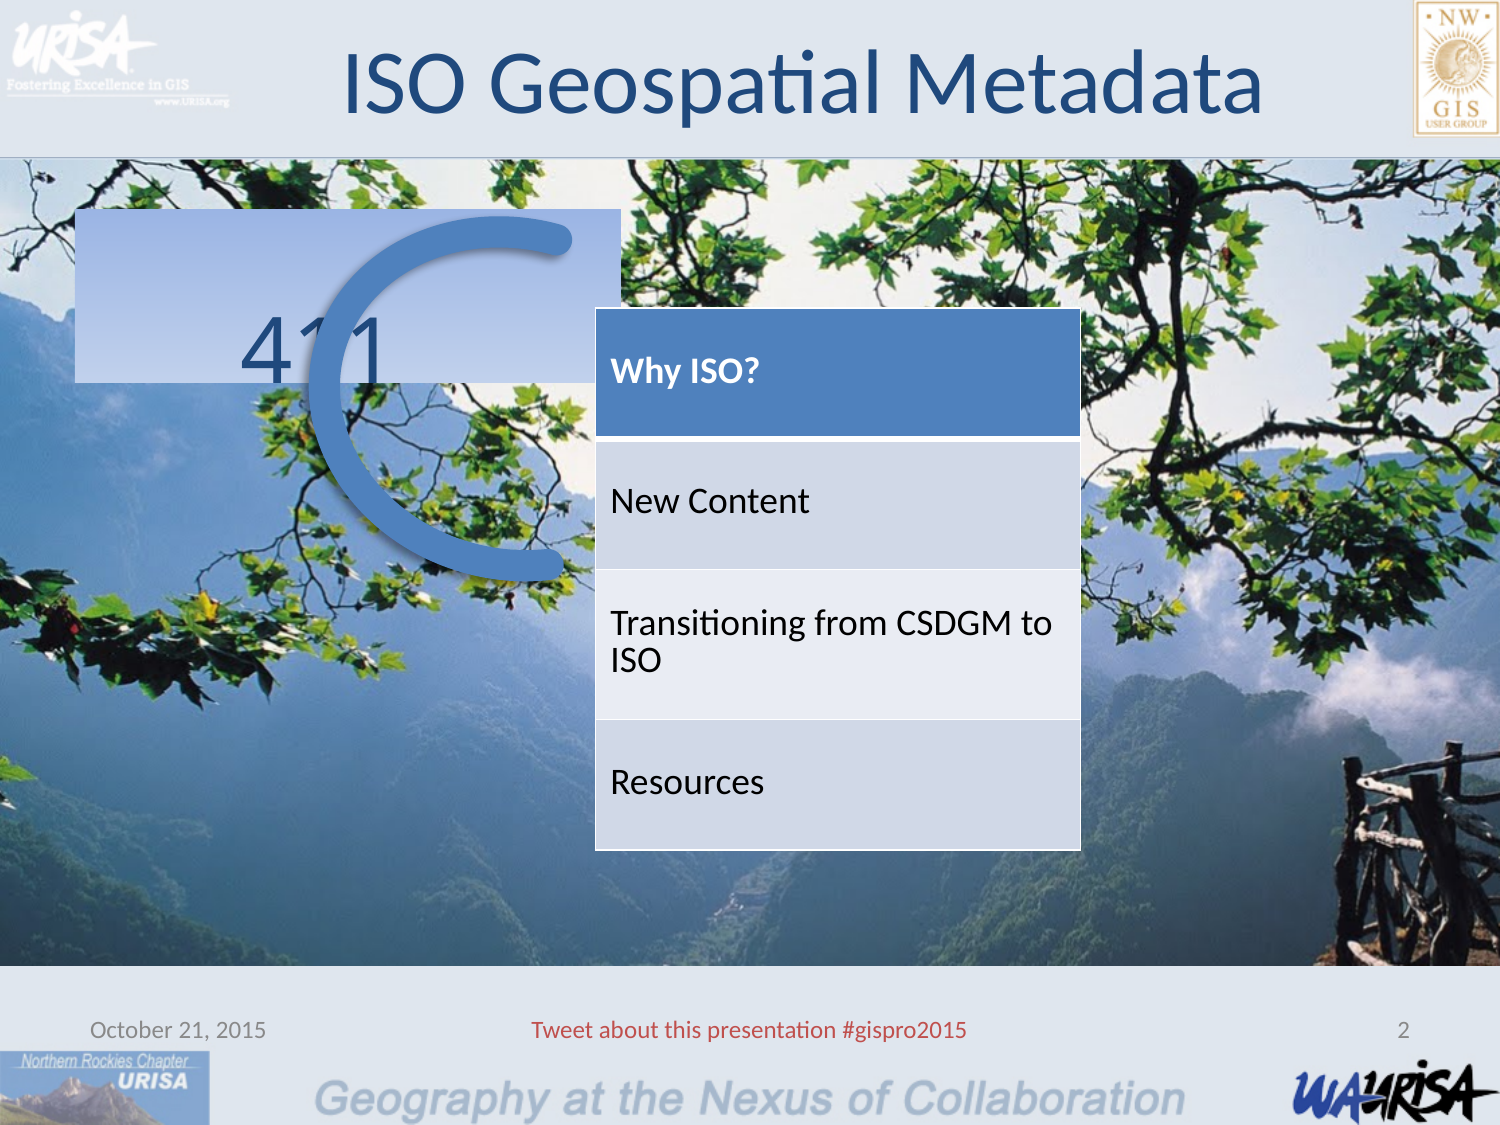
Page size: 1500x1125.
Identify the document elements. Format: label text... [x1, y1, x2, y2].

footer Tweet about this presentation #gispro2015 [512, 998, 988, 1059]
text_box 411 [74, 209, 621, 383]
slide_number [75, 998, 425, 1059]
table_cell Resources [596, 720, 1080, 849]
picture [0, 0, 1500, 1125]
table_cell Transitioning from CSDGM to ISO [596, 570, 1080, 719]
slide_number 2 [1074, 998, 1425, 1059]
title ISO Geospatial Metadata [235, 0, 1374, 171]
table_header Why ISO? [596, 309, 1080, 436]
table_cell New Content [596, 442, 1080, 569]
text_box [322, 229, 559, 568]
